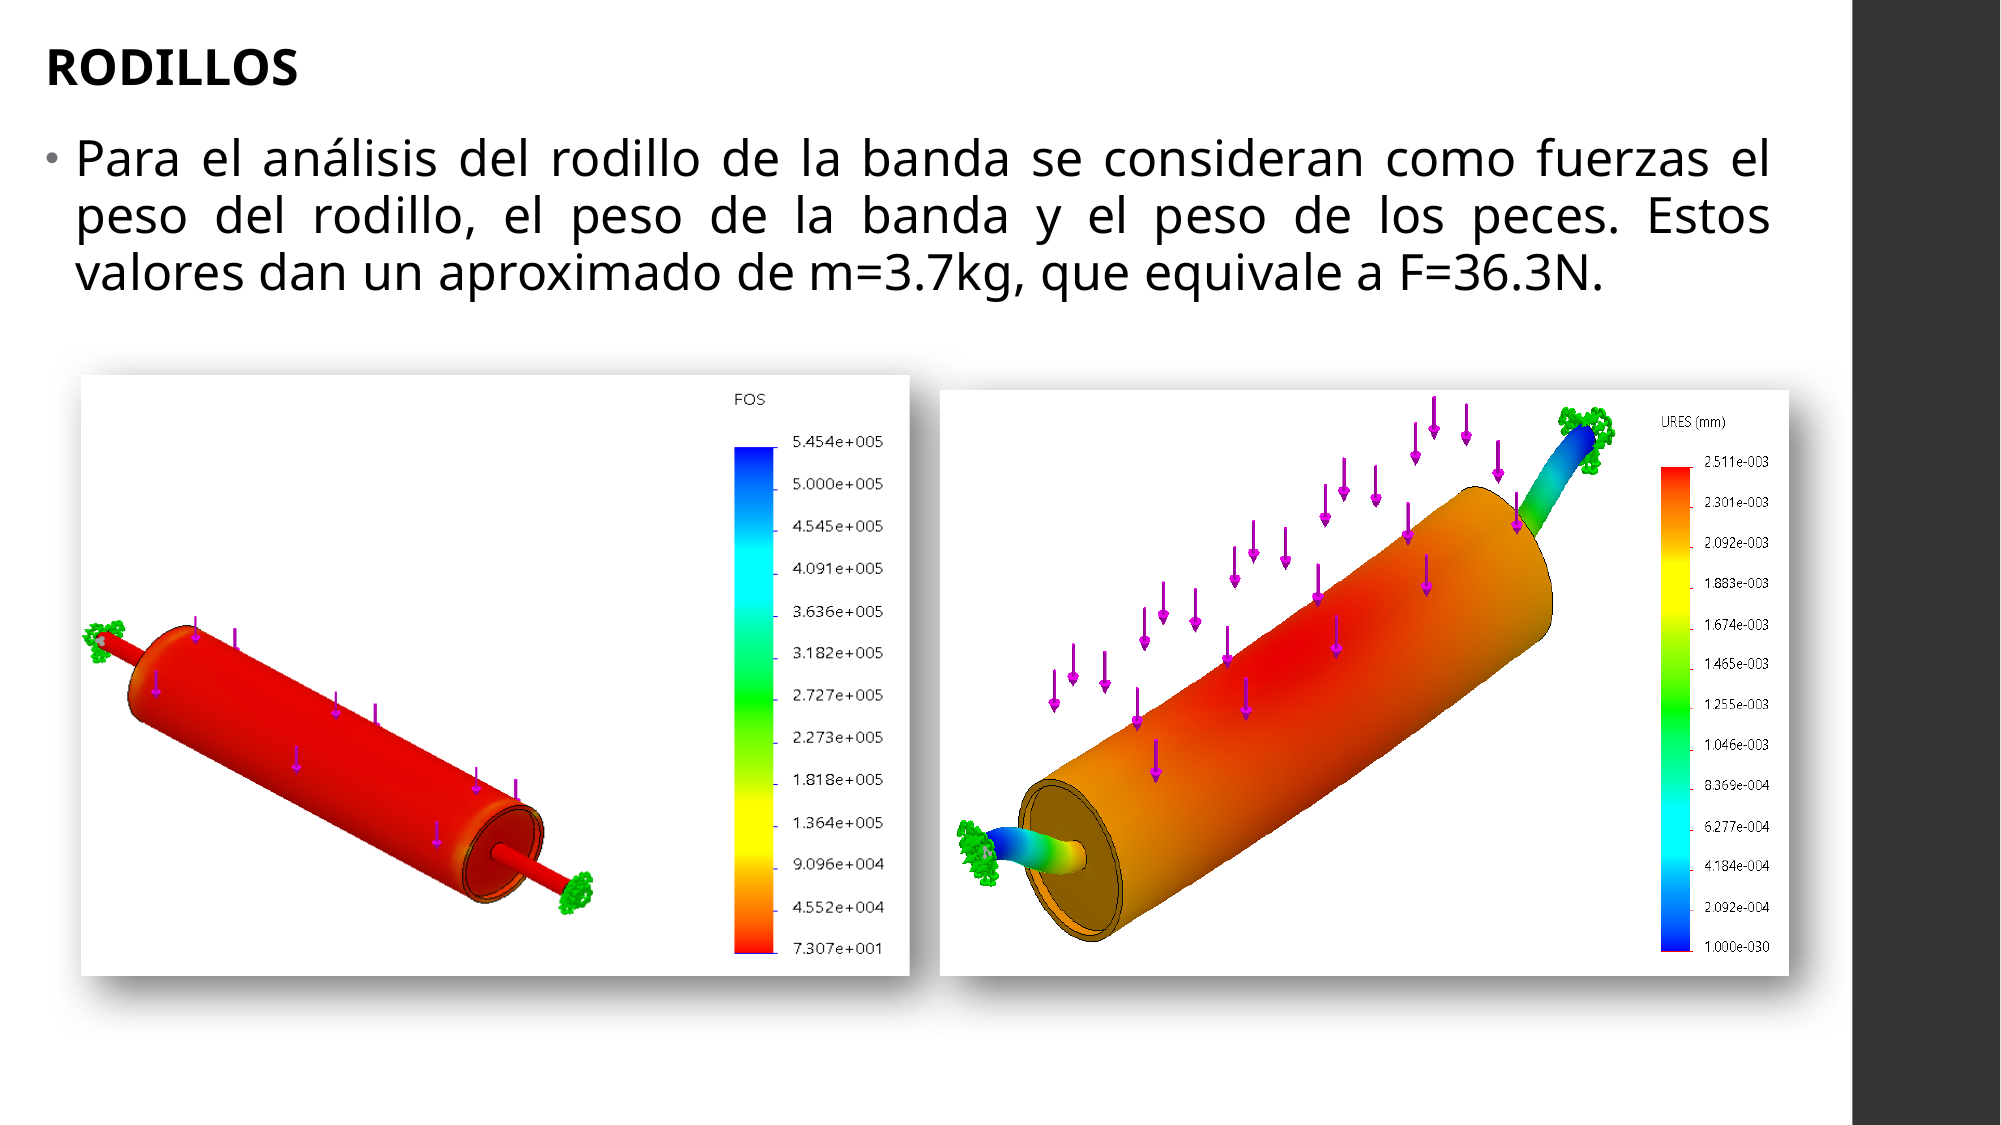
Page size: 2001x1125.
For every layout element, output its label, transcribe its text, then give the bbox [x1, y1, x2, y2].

picture [80, 375, 910, 976]
list RODILLOS Para el análisis del rodillo de la banda se consideran como fuerzas el peso del rodillo, el peso de la banda y el peso de los peces. Estos valores dan un aproximado de m=3.7kg, que equivale a F=36.3N. [30, 32, 1789, 326]
picture [939, 389, 1790, 976]
